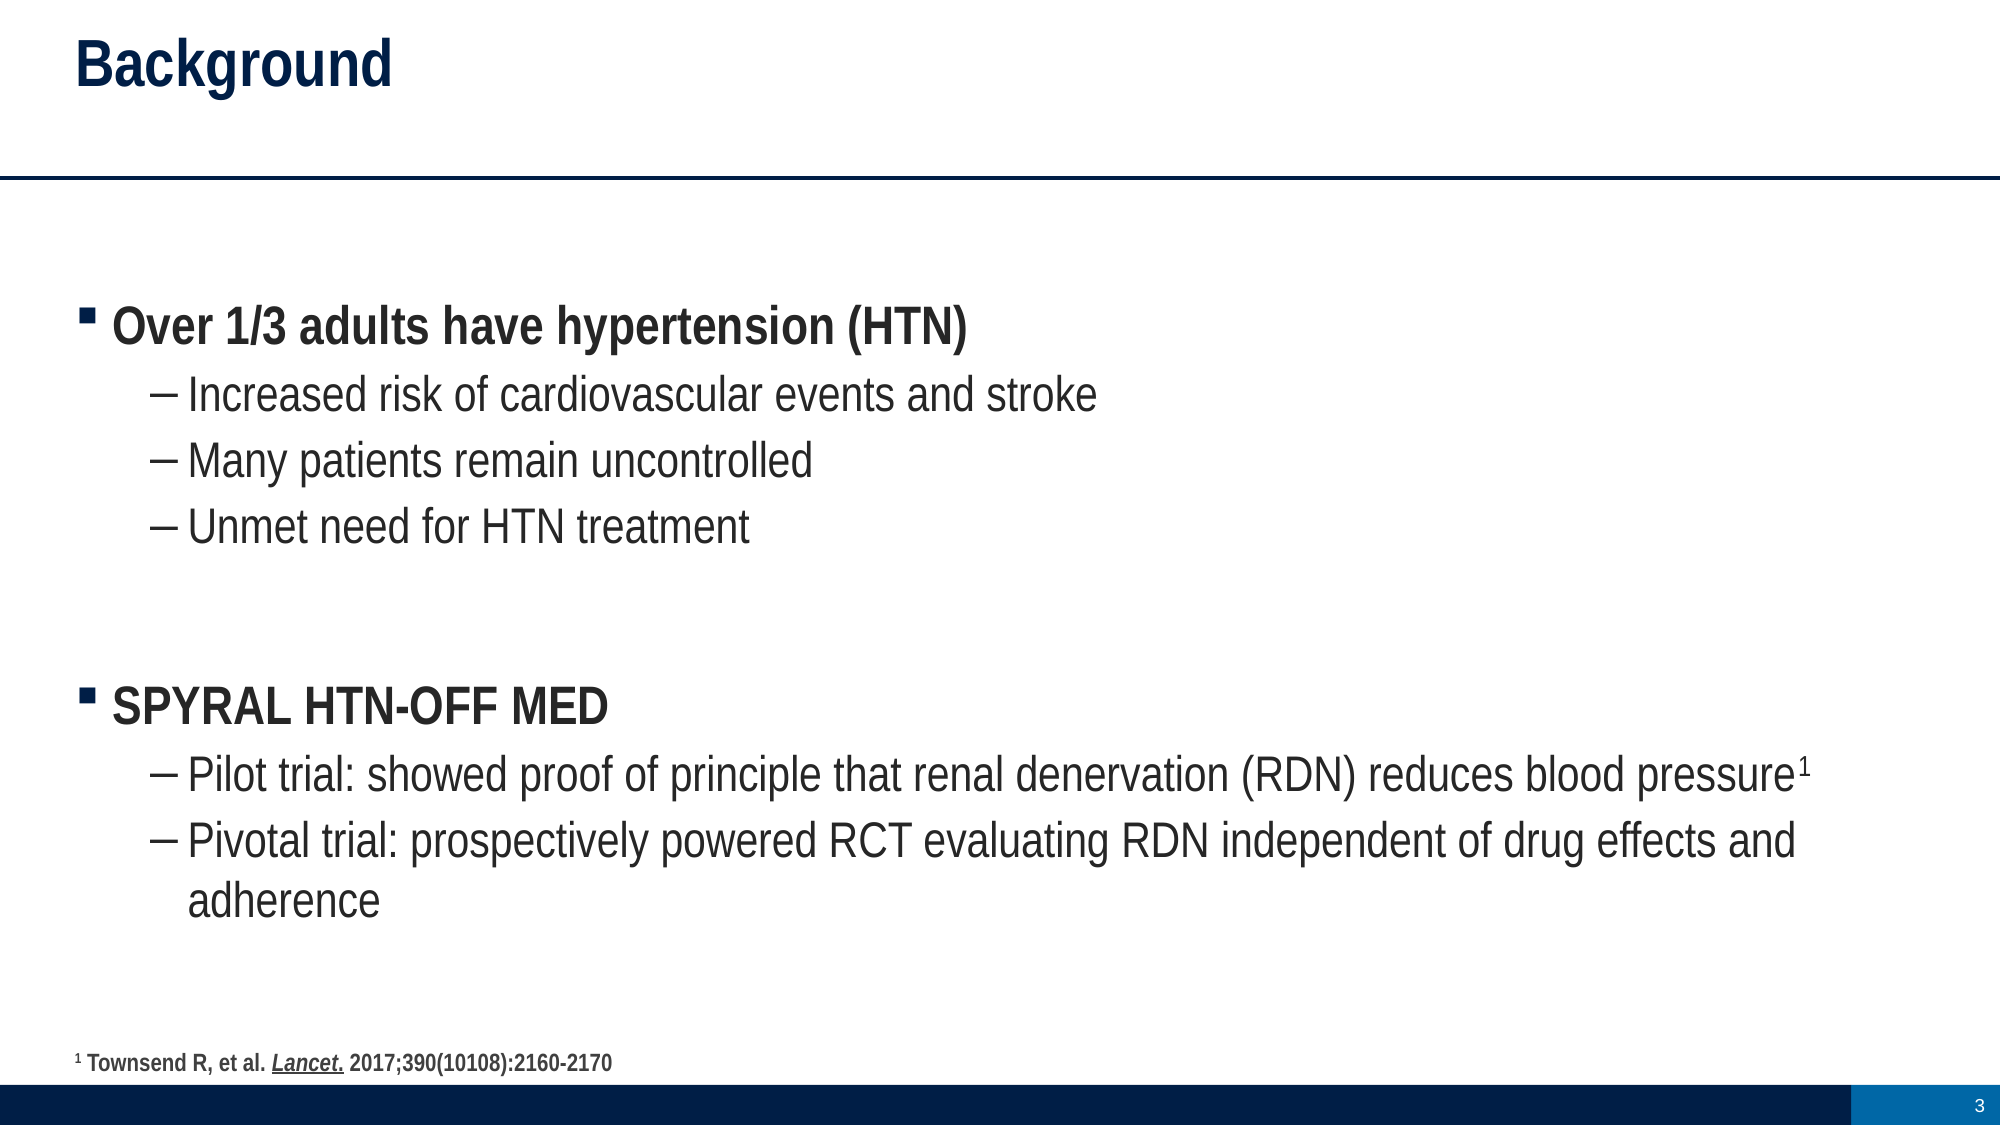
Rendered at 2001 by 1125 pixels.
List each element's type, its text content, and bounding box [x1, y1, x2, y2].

slide_number 2 [1940, 1084, 2000, 1125]
title Background [60, 21, 1940, 98]
list Over 1/3 adults have hypertension (HTN) Increased risk of cardiovascular events and stroke Many patients remain uncontrolled Unmet need for HTN treatment SPYRAL HTN-OFF MED Pilot trial: showed proof of principle that renal denervation (RDN) reduces blood pressure1 Pivotal trial: prospectively powered RCT evaluating RDN independent of drug effects and adherence [60, 282, 1884, 968]
list 1 Townsend R, et al. Lancet. 2017;390(10108):2160-2170 [59, 968, 1941, 1085]
